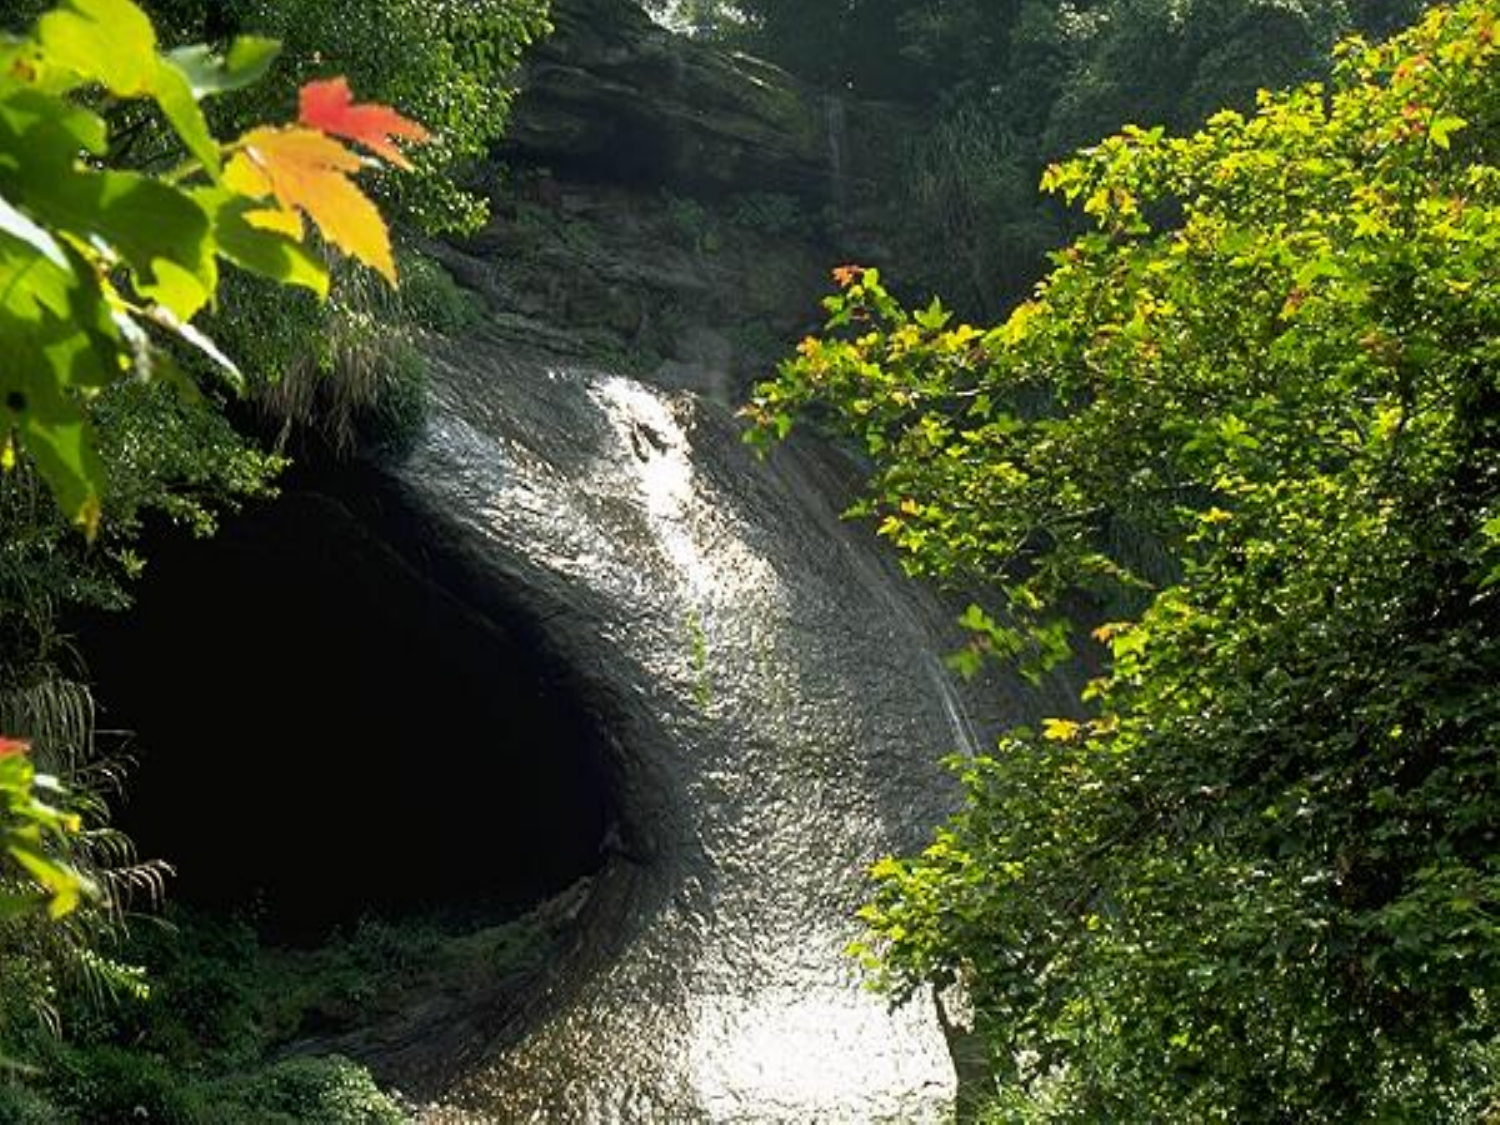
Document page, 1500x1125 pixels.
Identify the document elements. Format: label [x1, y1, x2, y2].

list [0, 0, 1500, 1125]
